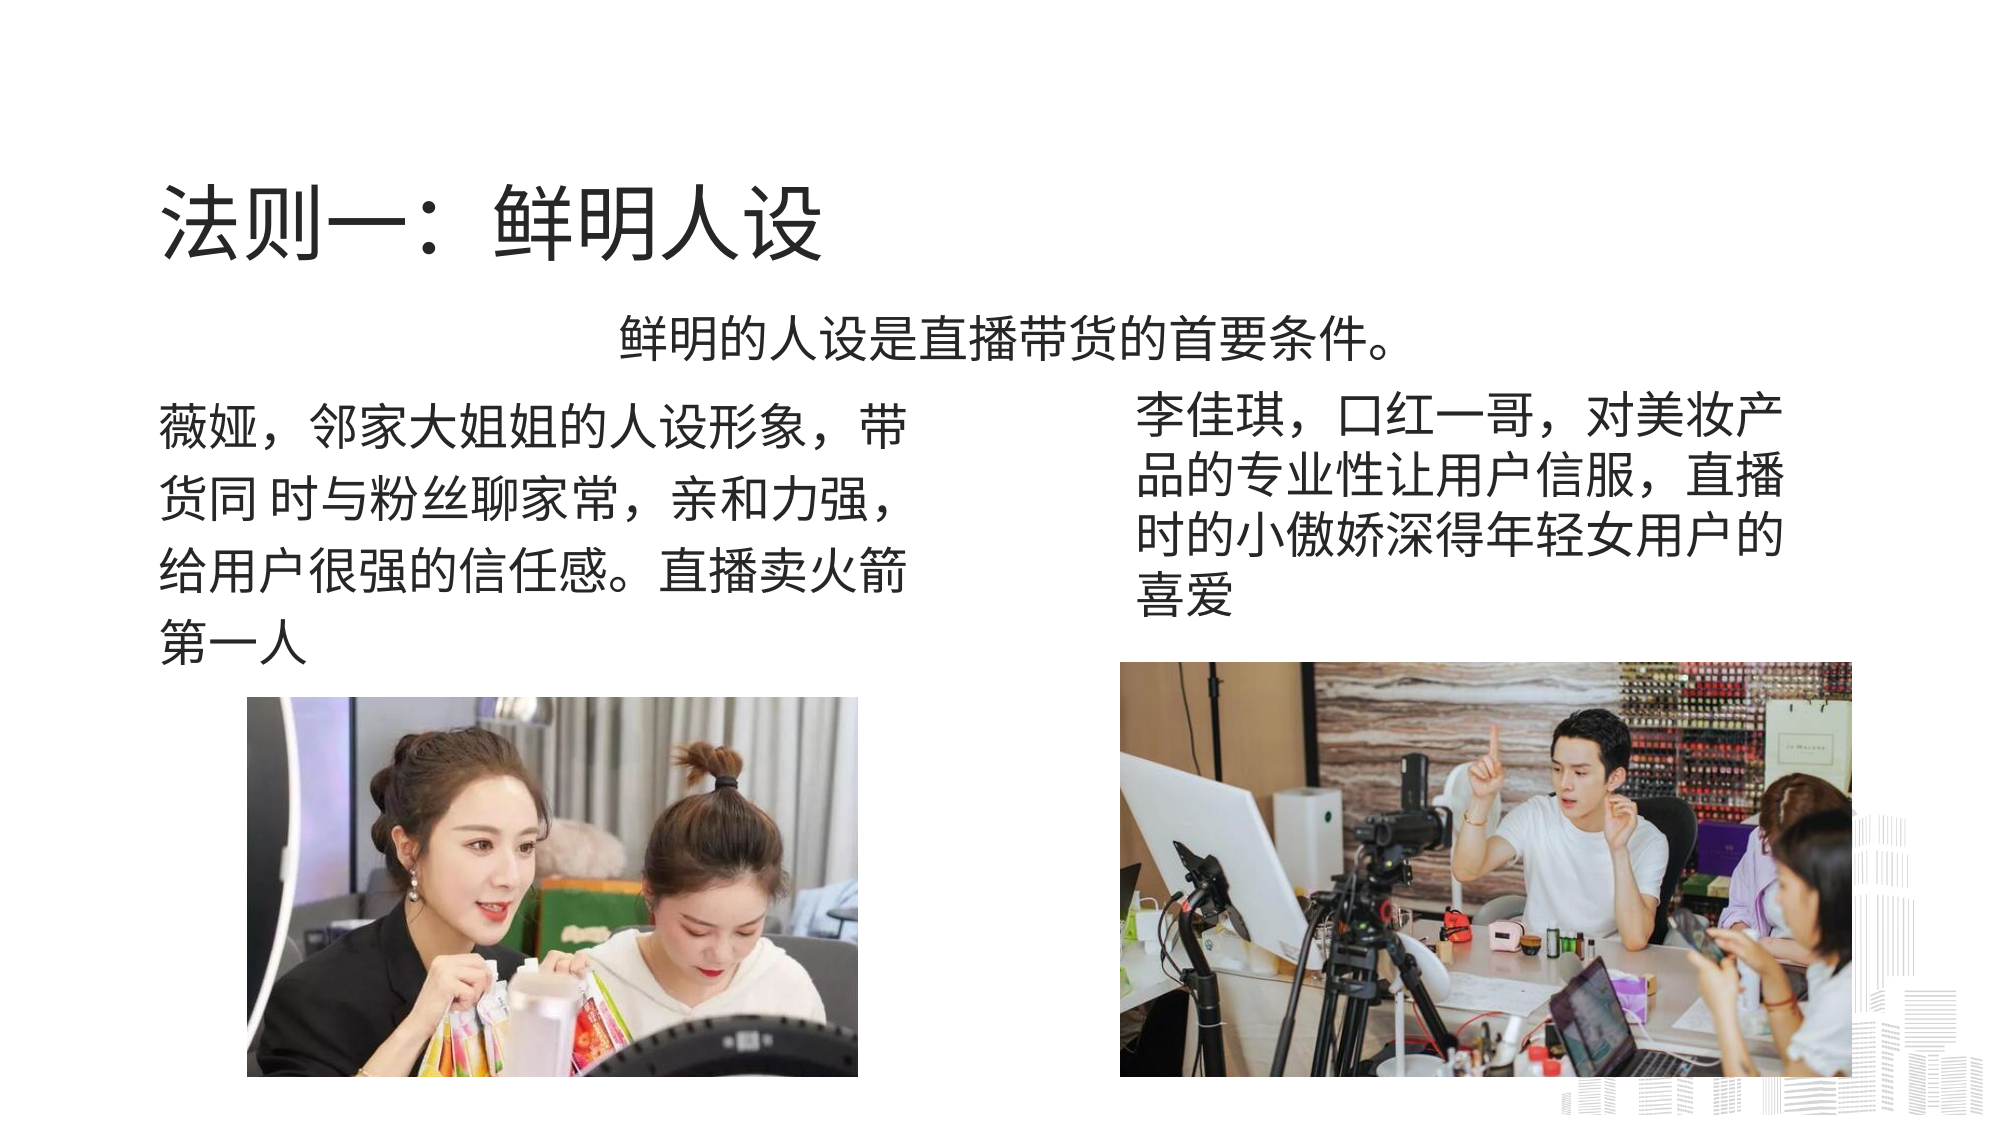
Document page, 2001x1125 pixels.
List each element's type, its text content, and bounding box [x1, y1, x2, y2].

picture [247, 697, 858, 1077]
title 法则一：鲜明人设 [143, 54, 1857, 280]
text_box 鲜明的人设是直播带货的首要条件。 [604, 300, 1396, 375]
list 薇娅，邻家大姐姐的人设形象，带货同 时与粉丝聊家常，亲和力强，给用户很强的信任感。直播卖火箭第一人 [143, 375, 961, 1013]
picture [1120, 661, 1852, 1077]
text_box 李佳琪，口红一哥，对美妆产品的专业性让用户信服，直播时的小傲娇深得年轻女用户的喜爱 [1120, 375, 1837, 631]
